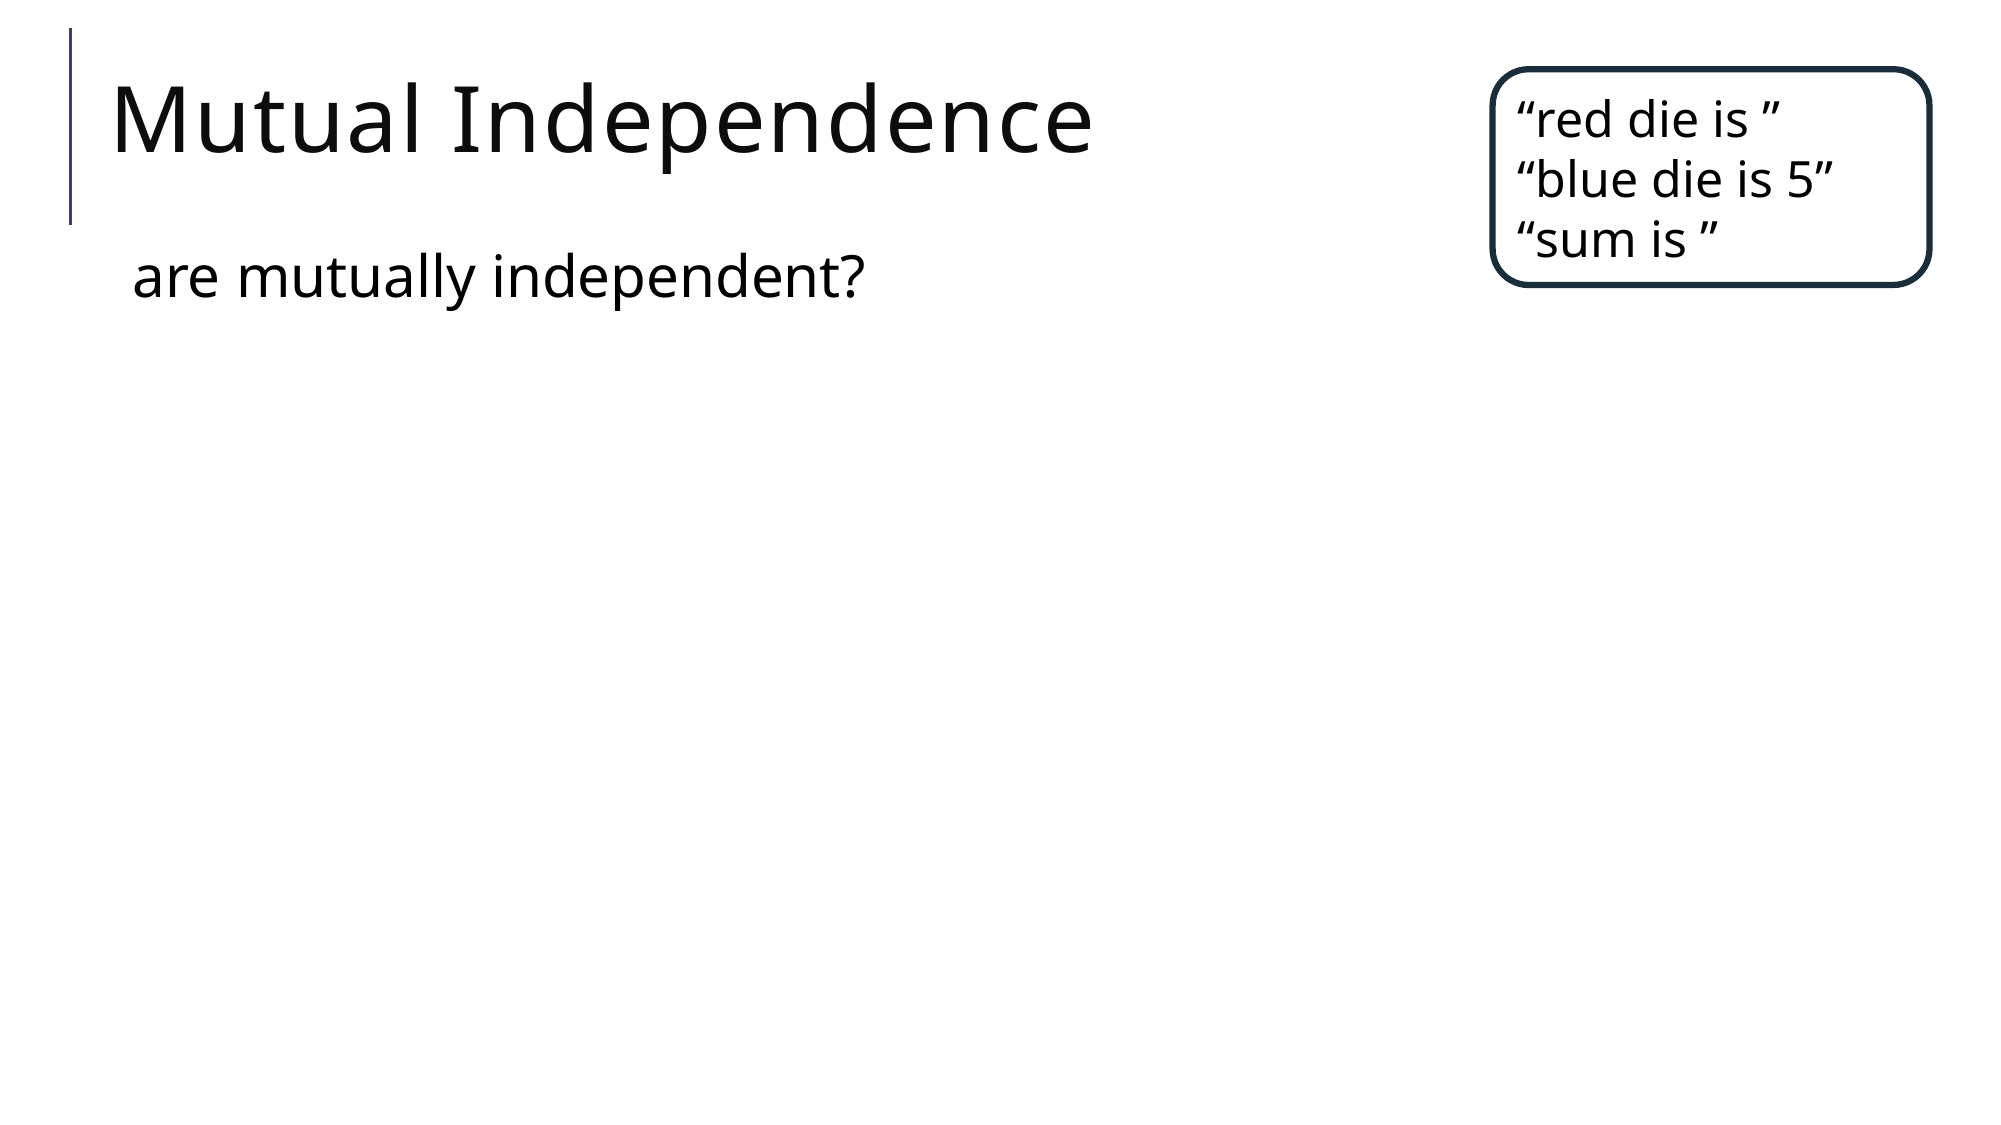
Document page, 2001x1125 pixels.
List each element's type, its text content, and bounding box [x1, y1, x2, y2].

title Mutual Independence [94, 43, 1930, 210]
